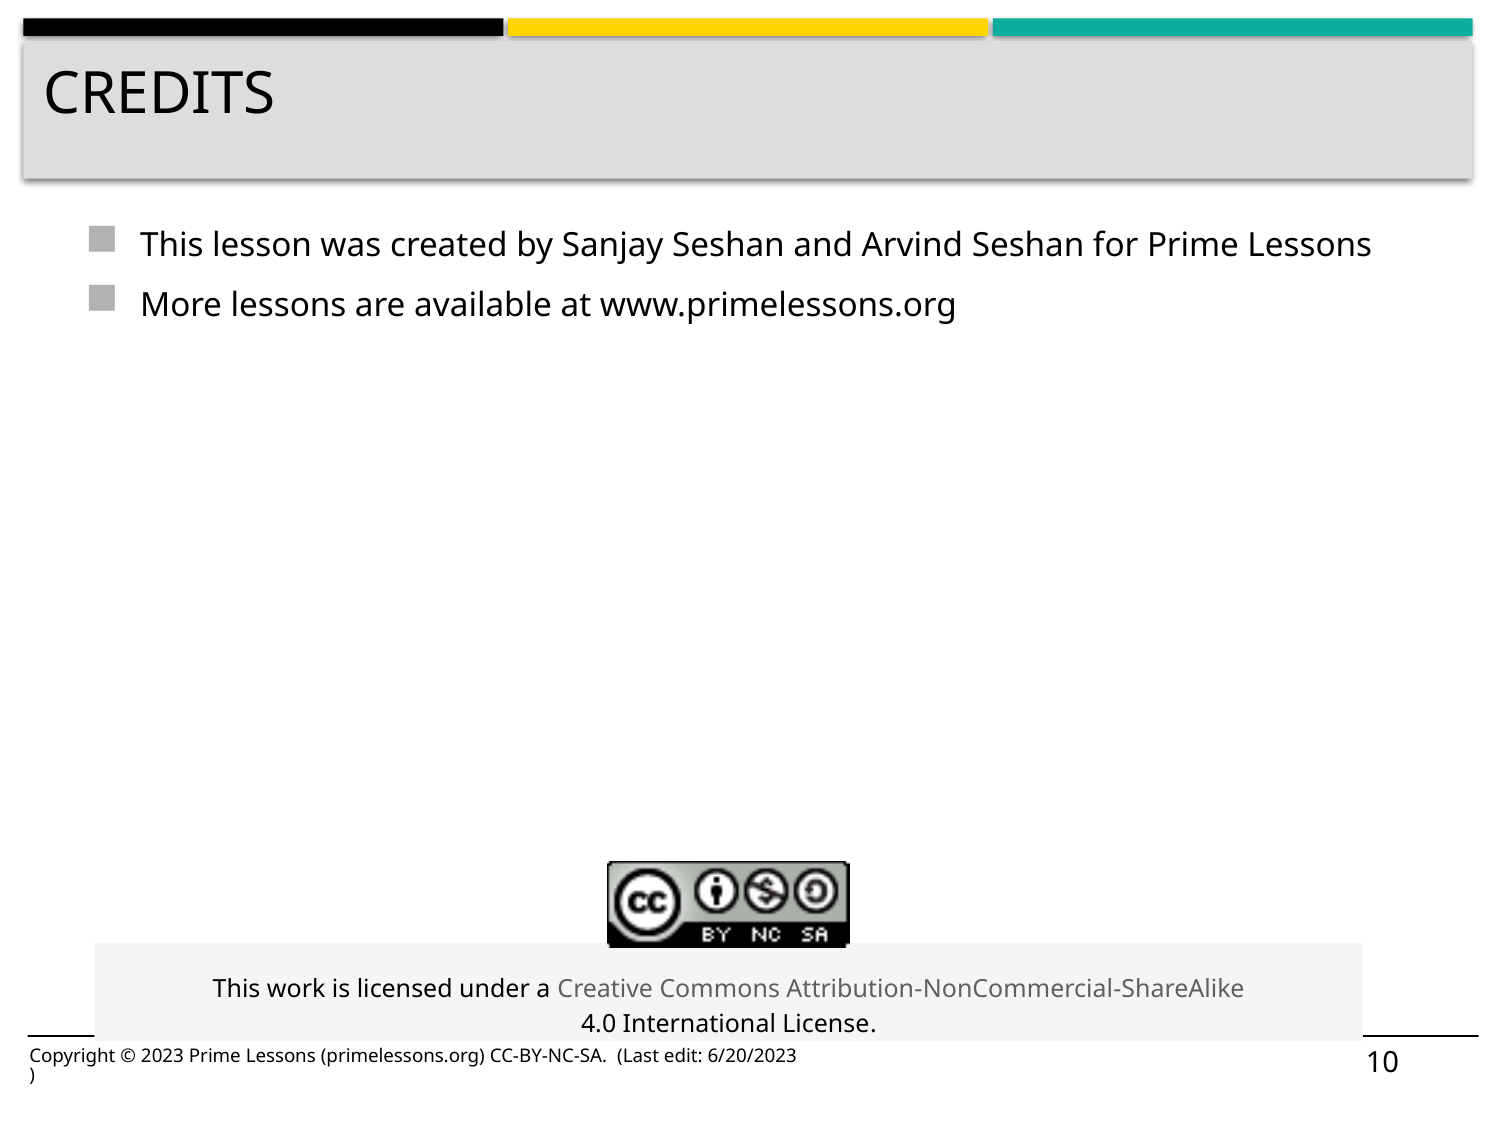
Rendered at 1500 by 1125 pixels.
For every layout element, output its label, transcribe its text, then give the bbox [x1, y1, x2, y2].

slide_number 10 [1351, 1036, 1478, 1097]
title CREDITS [28, 48, 1464, 172]
picture [606, 861, 851, 948]
footer Copyright © 2023 Prime Lessons (primelessons.org) CC-BY-NC-SA. (Last edit: 6/20/2023) [14, 1036, 814, 1097]
text_box This work is licensed under a Creative Commons Attribution-NonCommercial-ShareAlike 4.0 International License. [94, 943, 1363, 1041]
list This lesson was created by Sanjay Seshan and Arvind Seshan for Prime Lessons More lessons are available at www.primelessons.org [75, 216, 1428, 405]
